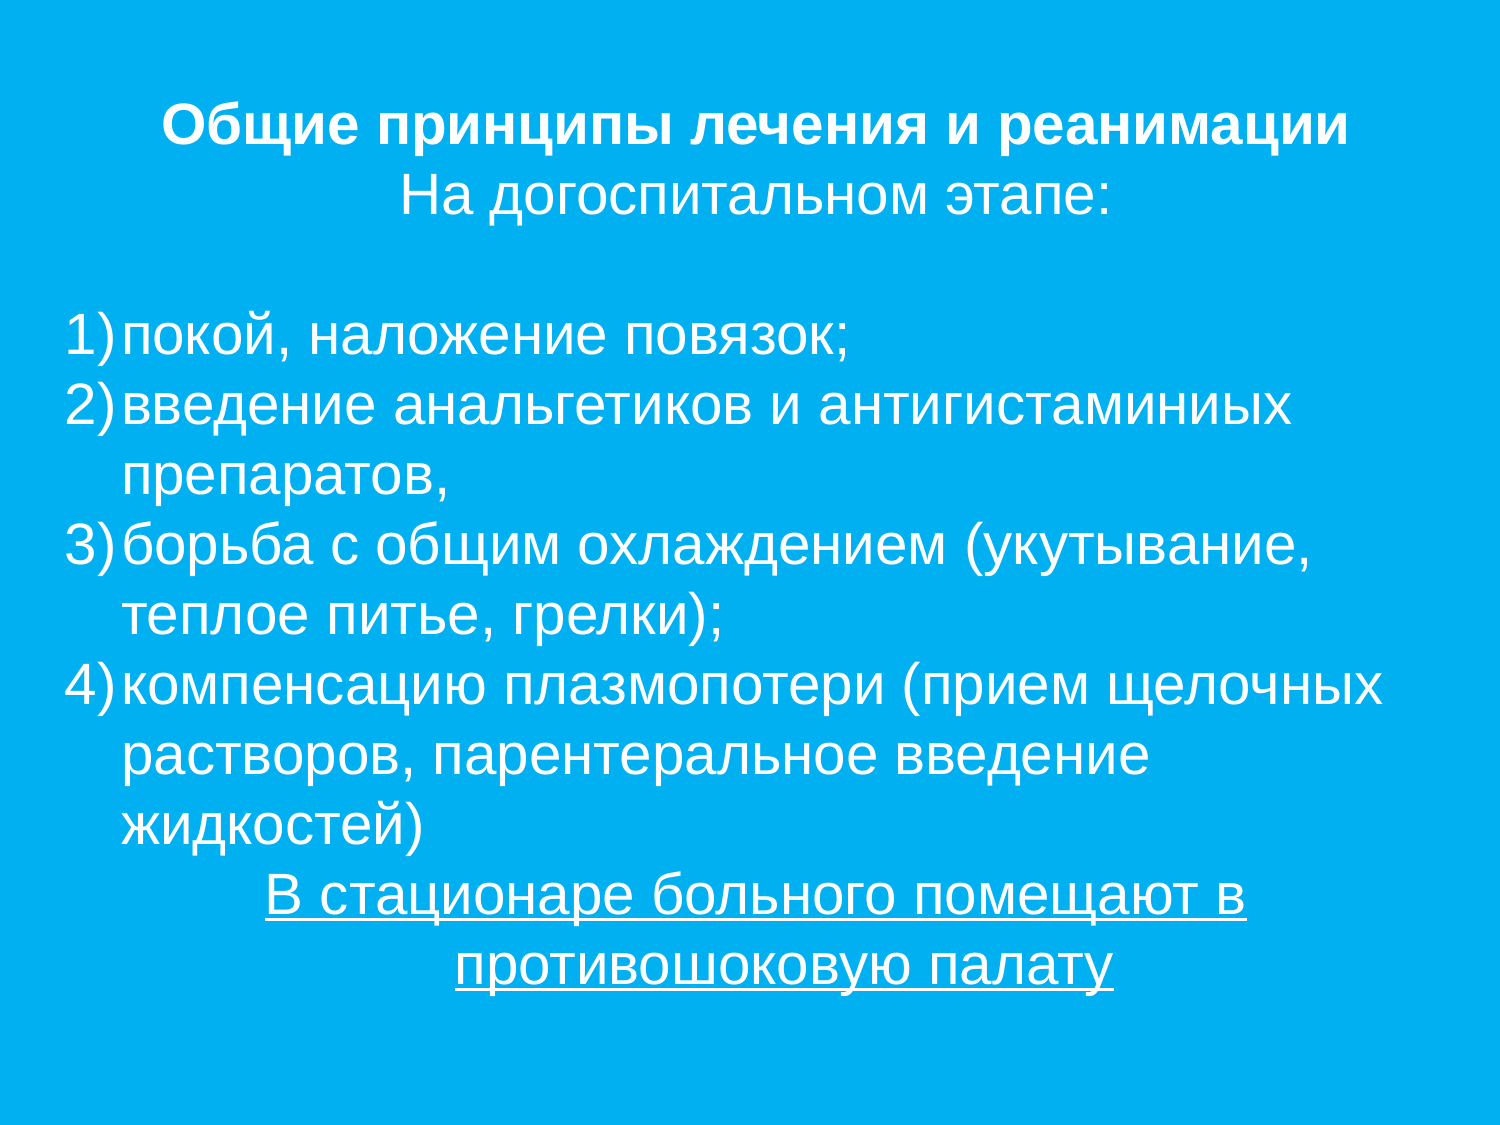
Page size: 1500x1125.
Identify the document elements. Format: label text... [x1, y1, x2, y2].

text_box Общие принципы лечения и реанимации На догоспитальном этапе: покой, наложение повязок; введение анальгетиков и антигистаминиых препаратов, борьба с общим охлаждением (укутывание, теплое питье, грелки); компенсацию плазмопотери (прием щелочных растворов, парентеральное введение жидкостей) В стационаре больного помещают в противошоковую палату [49, 79, 1463, 1074]
